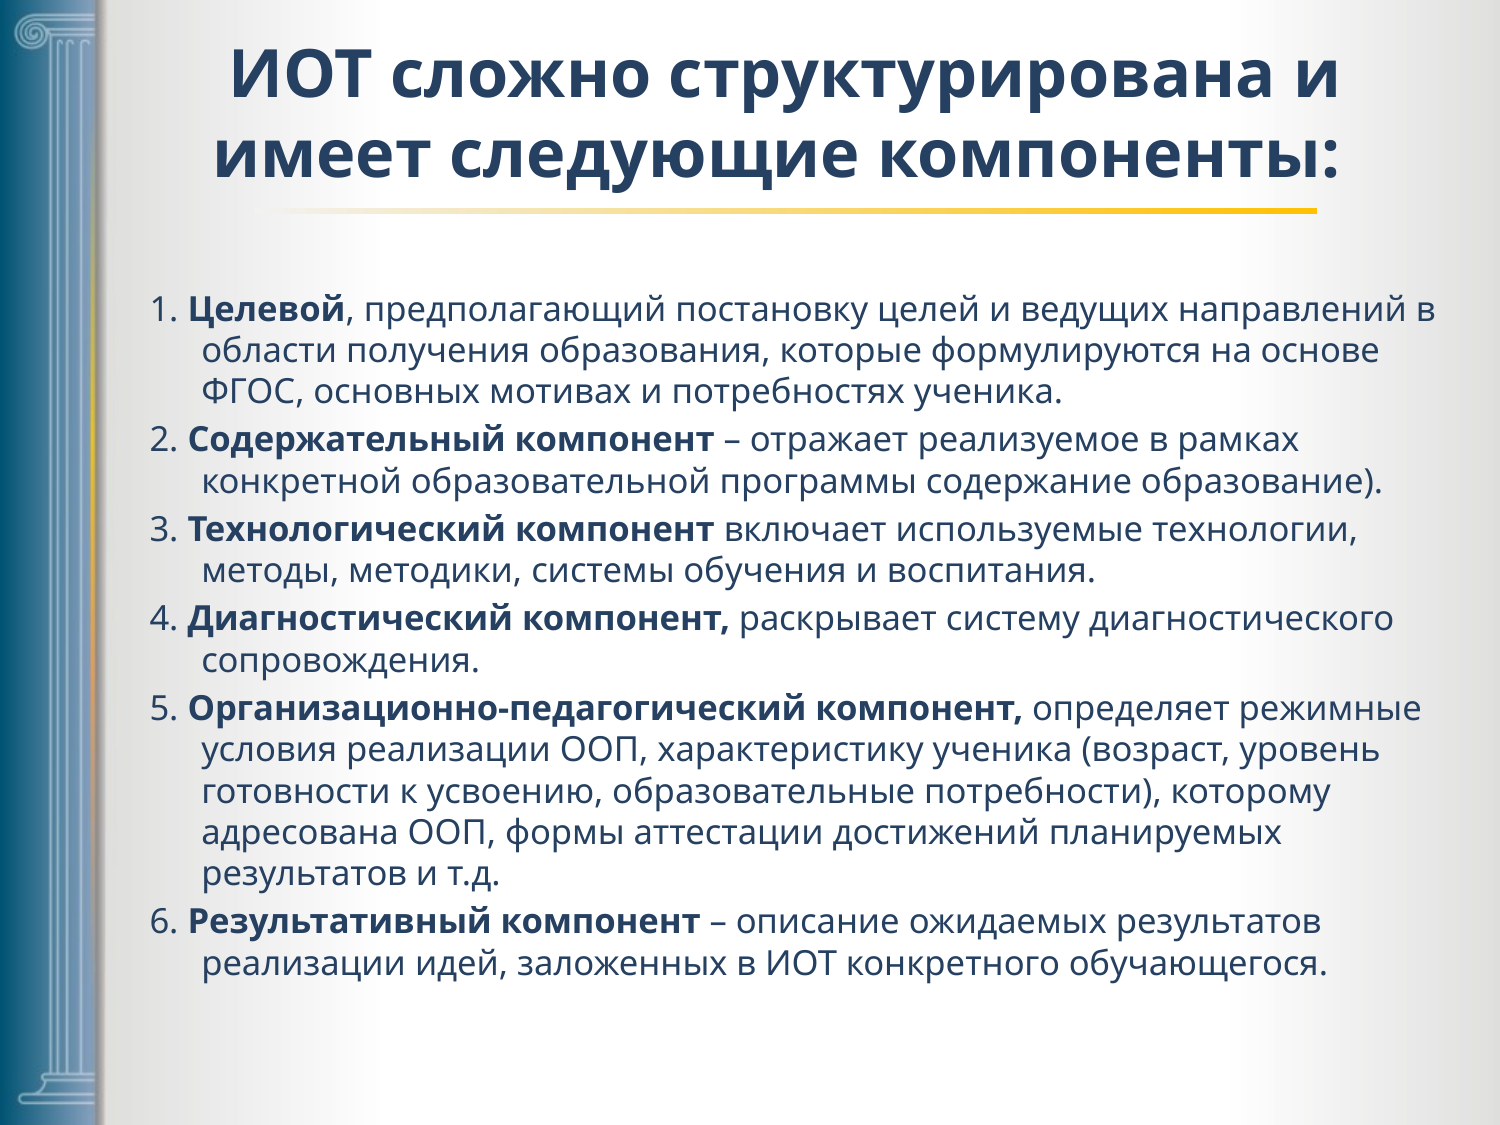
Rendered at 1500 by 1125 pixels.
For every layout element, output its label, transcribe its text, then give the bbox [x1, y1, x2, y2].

list 1. Целевой, предполагающий постановку целей и ведущих направлений в области получения образования, которые формулируются на основе ФГОС, основных мотивах и потребностях ученика. 2. Содержательный компонент – отражает реализуемое в рамках конкретной образовательной программы содержание образование). 3. Технологический компонент включает используемые технологии, методы, методики, системы обучения и воспитания. 4. Диагностический компонент, раскрывает систему диагностического сопровождения. 5. Организационно-педагогический компонент, определяет режимные условия реализации ООП, характеристику ученика (возраст, уровень готовности к усвоению, образовательные потребности), которому адресована ООП, формы аттестации достижений планируемых результатов и т.д. 6. Результативный компонент – описание ожидаемых результатов реализации идей, заложенных в ИОТ конкретного обучающегося. [134, 278, 1471, 1047]
title ИОТ сложно структурирована и имеет следующие компоненты: [117, 23, 1454, 185]
picture [7, 0, 1500, 1125]
text_box [252, 206, 1319, 216]
